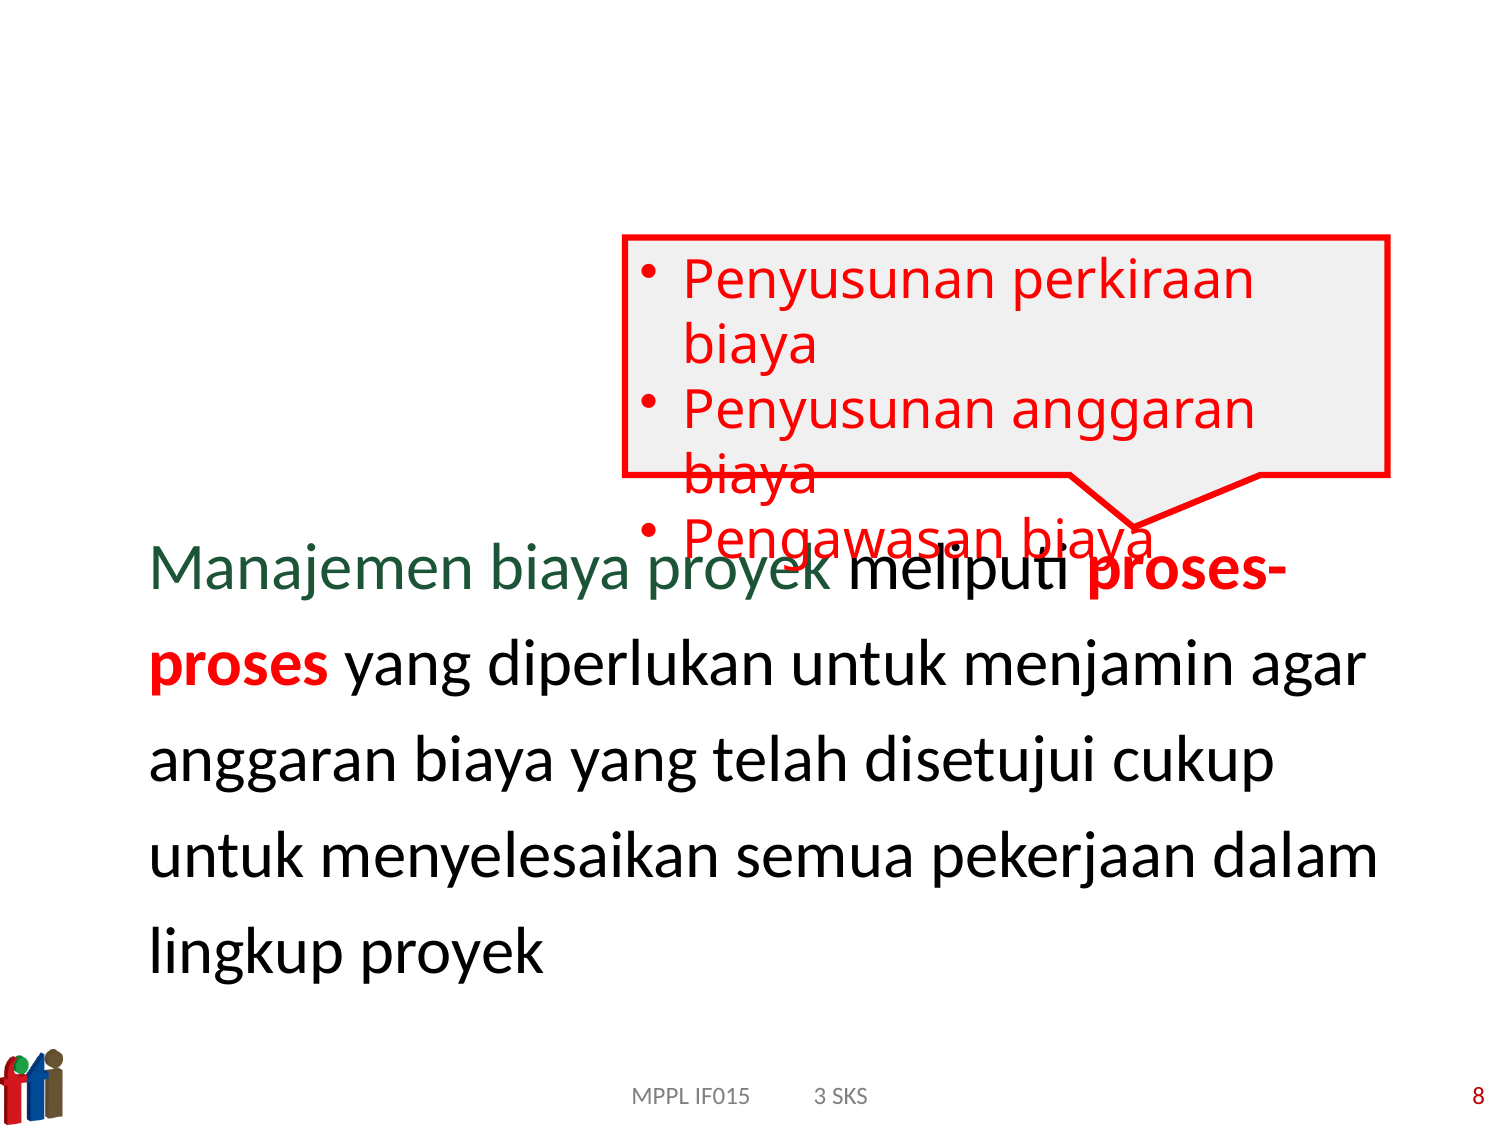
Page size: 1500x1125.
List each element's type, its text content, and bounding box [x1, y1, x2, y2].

picture [0, 1049, 63, 1125]
slide_number 8 [1149, 1065, 1500, 1125]
text_box Penyusunan perkiraan biaya Penyusunan anggaran biaya Pengawasan biaya [624, 237, 1388, 528]
list Manajemen biaya proyek meliputi proses-proses yang diperlukan untuk menjamin agar anggaran biaya yang telah disetujui cukup untuk menyelesaikan semua pekerjaan dalam lingkup proyek [76, 499, 1428, 1013]
footer MPPL IF015 3 SKS [512, 1065, 988, 1125]
